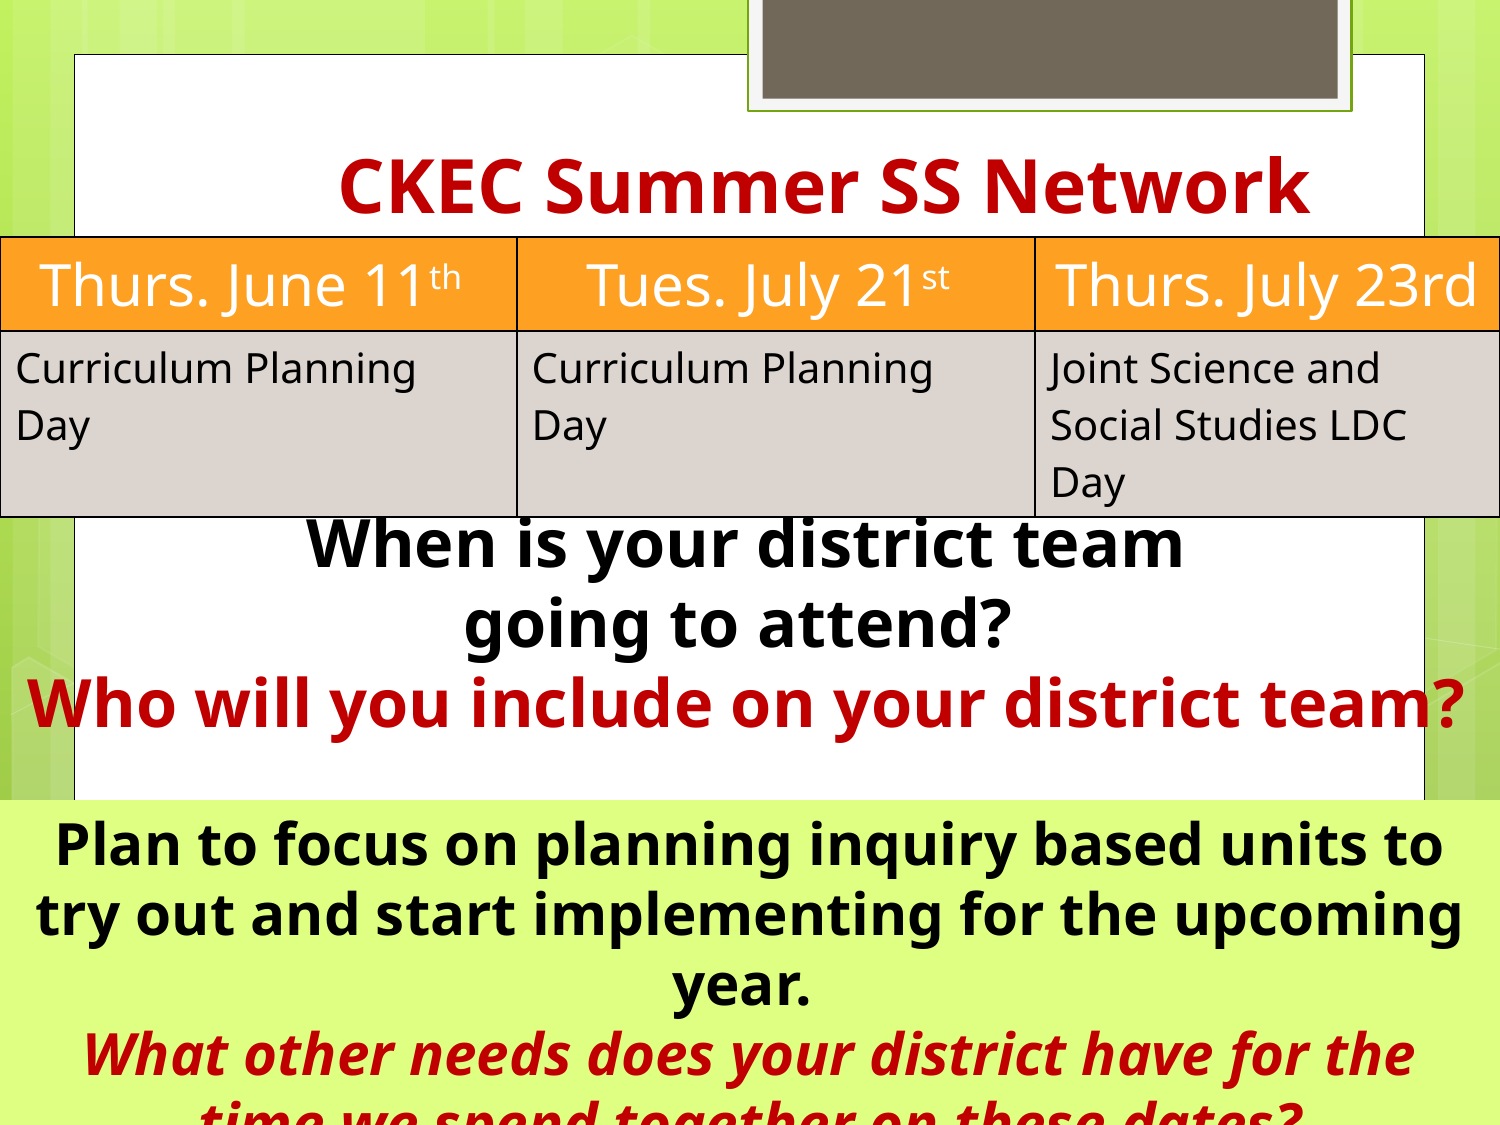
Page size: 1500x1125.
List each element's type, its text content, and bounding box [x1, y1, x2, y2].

title CKEC Summer SS Network [149, 12, 1500, 236]
text_box When is your district team going to attend? Who will you include on your district team? [13, 493, 1481, 749]
table_cell Joint Science and Social Studies LDC Day [1036, 332, 1499, 516]
text_box Plan to focus on planning inquiry based units to try out and start implementing for the upcoming year. What other needs does your district have for the time we spend together on these dates? [0, 800, 1500, 1125]
table_header Tues. July 21st [518, 238, 1034, 330]
table_header Thurs. July 23rd [1036, 238, 1499, 330]
table_header Thurs. June 11th [1, 238, 516, 330]
table_cell Curriculum Planning Day [518, 332, 1034, 493]
table_cell Curriculum Planning Day [1, 332, 516, 516]
